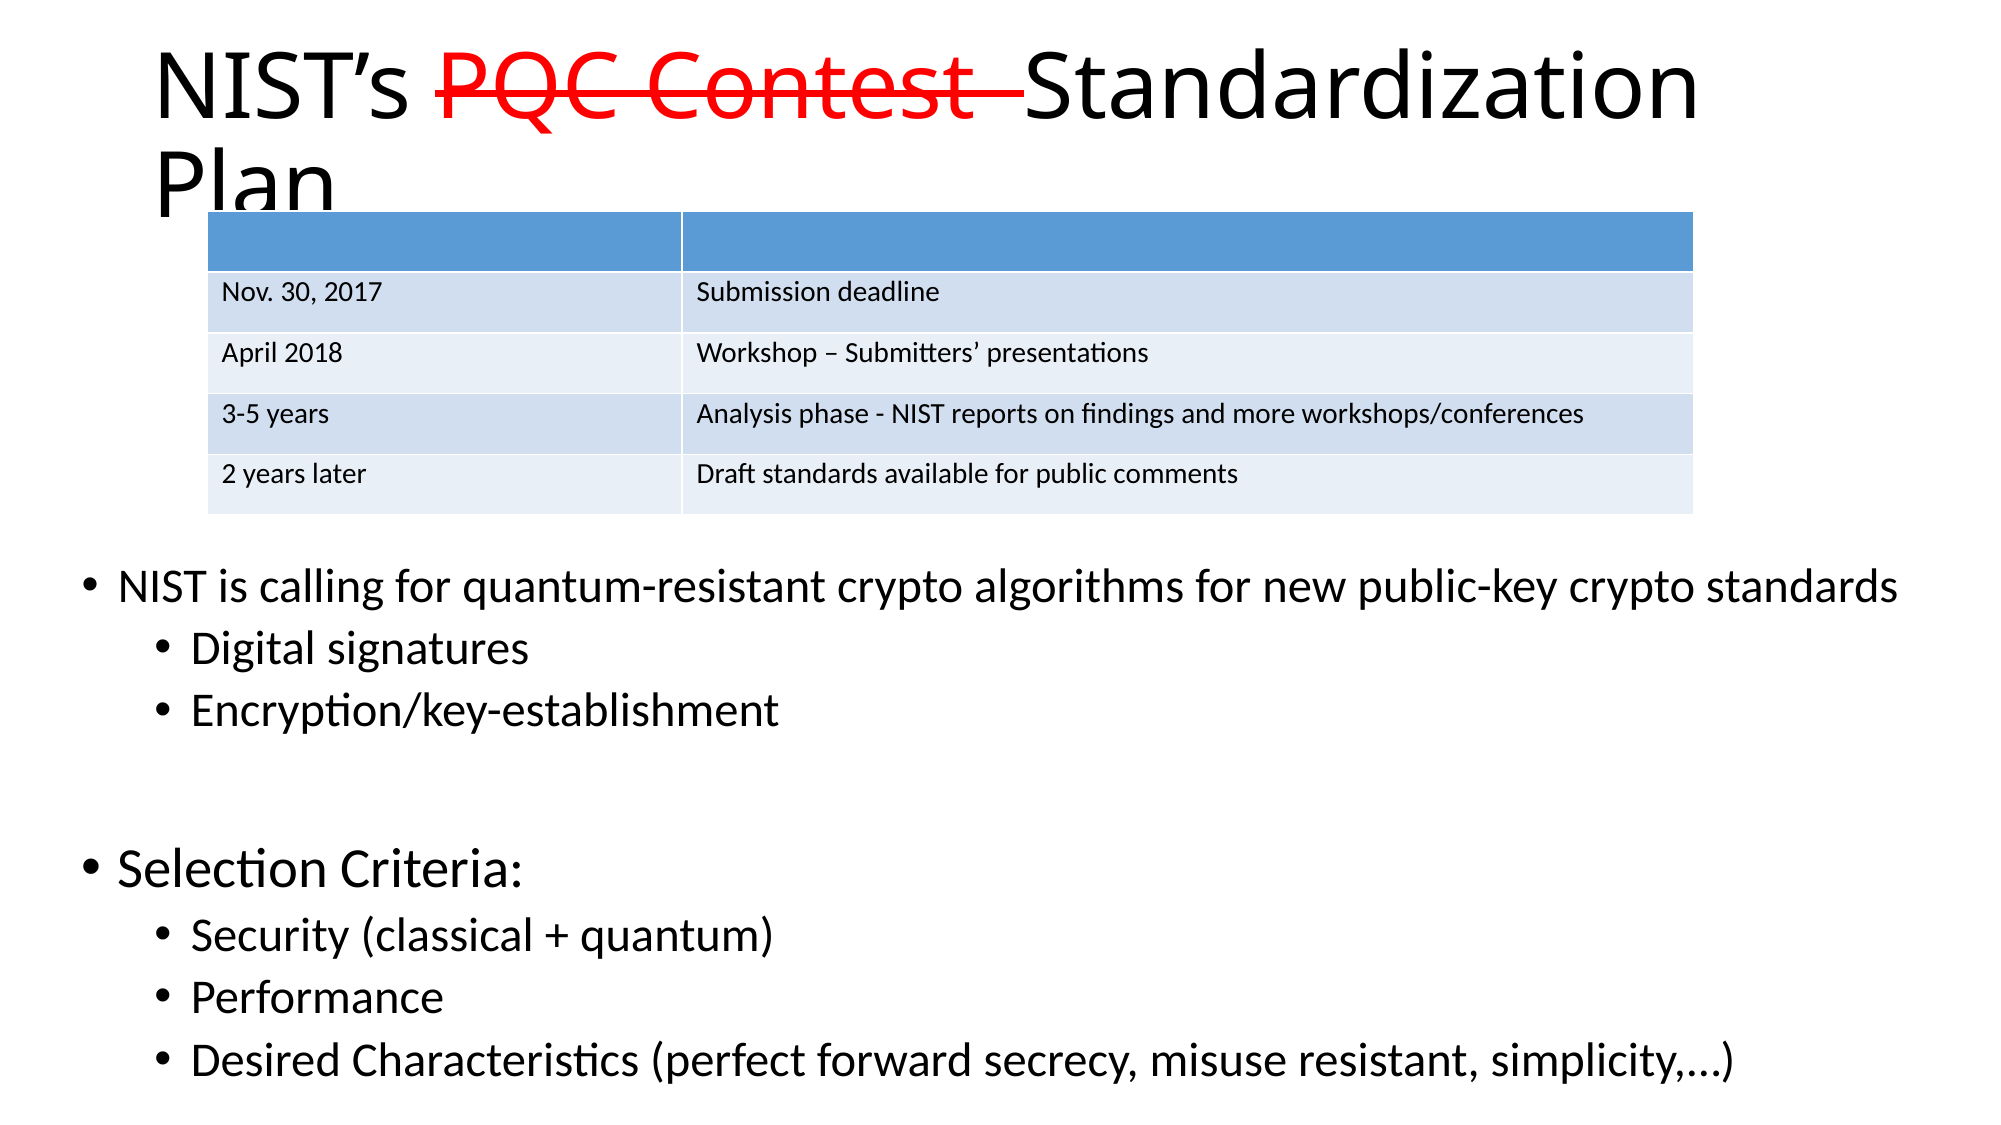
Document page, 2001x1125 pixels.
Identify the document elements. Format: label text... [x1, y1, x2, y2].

table_cell April 2018 [208, 334, 681, 393]
list NIST is calling for quantum-resistant crypto algorithms for new public-key crypto standards Digital signatures Encryption/key-establishment Selection Criteria: Security (classical + quantum) Performance Desired Characteristics (perfect forward secrecy, misuse resistant, simplicity,…) [66, 552, 1959, 1103]
table_cell 3-5 years [208, 394, 681, 454]
title NIST’s PQC Contest Standardization Plan [137, 29, 1863, 247]
table_header [683, 212, 1693, 271]
table_cell 2 years later [208, 455, 681, 514]
table_cell Analysis phase - NIST reports on findings and more workshops/conferences [683, 394, 1693, 454]
table_cell Submission deadline [683, 273, 1693, 332]
table_header [208, 212, 681, 271]
table_cell Draft standards available for public comments [683, 455, 1693, 514]
table_cell Nov. 30, 2017 [208, 273, 681, 332]
table_cell Workshop – Submitters’ presentations [683, 334, 1693, 393]
